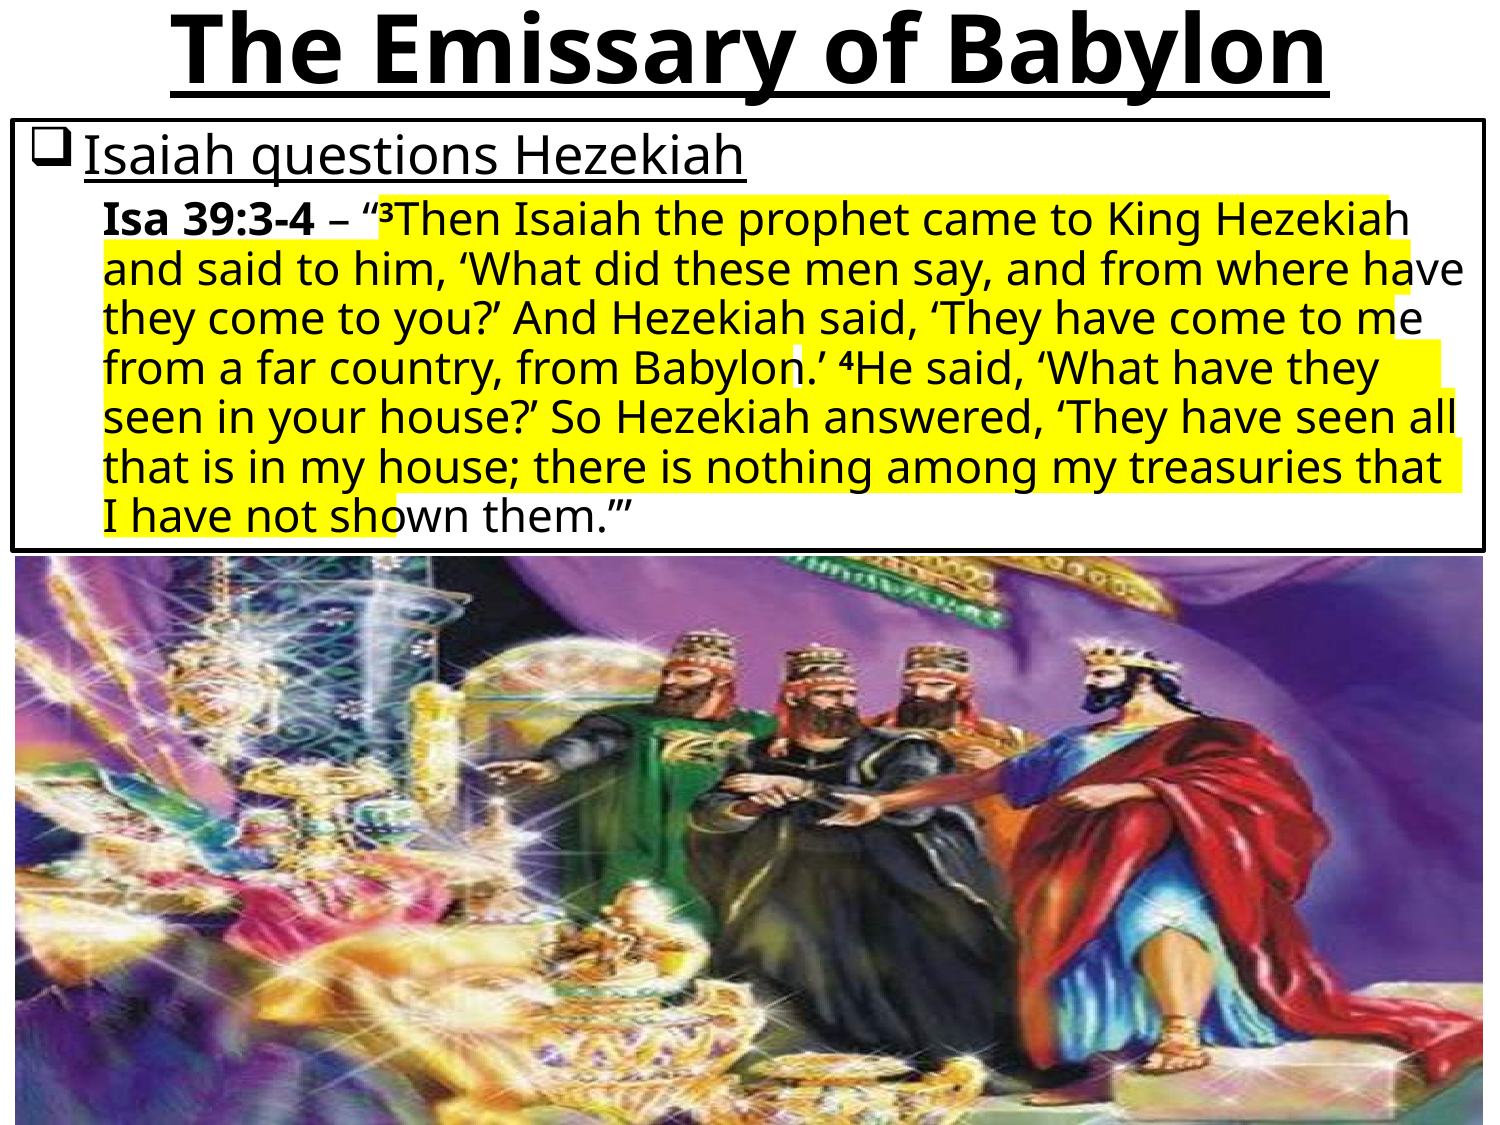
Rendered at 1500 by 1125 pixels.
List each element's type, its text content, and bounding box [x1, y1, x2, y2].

picture [15, 556, 1483, 1125]
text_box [103, 339, 1463, 538]
text_box Isaiah questions Hezekiah Isa 39:3-4 – “3Then Isaiah the prophet came to King Hezekiah and said to him, ‘What did these men say, and from where have they come to you?’ And Hezekiah said, ‘They have come to me from a far country, from Babylon.’ 4He said, ‘What have they seen in your house?’ So Hezekiah answered, ‘They have seen all that is in my house; there is nothing among my treasuries that I have not shown them.’” [12, 120, 1485, 551]
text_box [103, 194, 1411, 393]
text_box The Emissary of Babylon [0, 0, 1500, 112]
